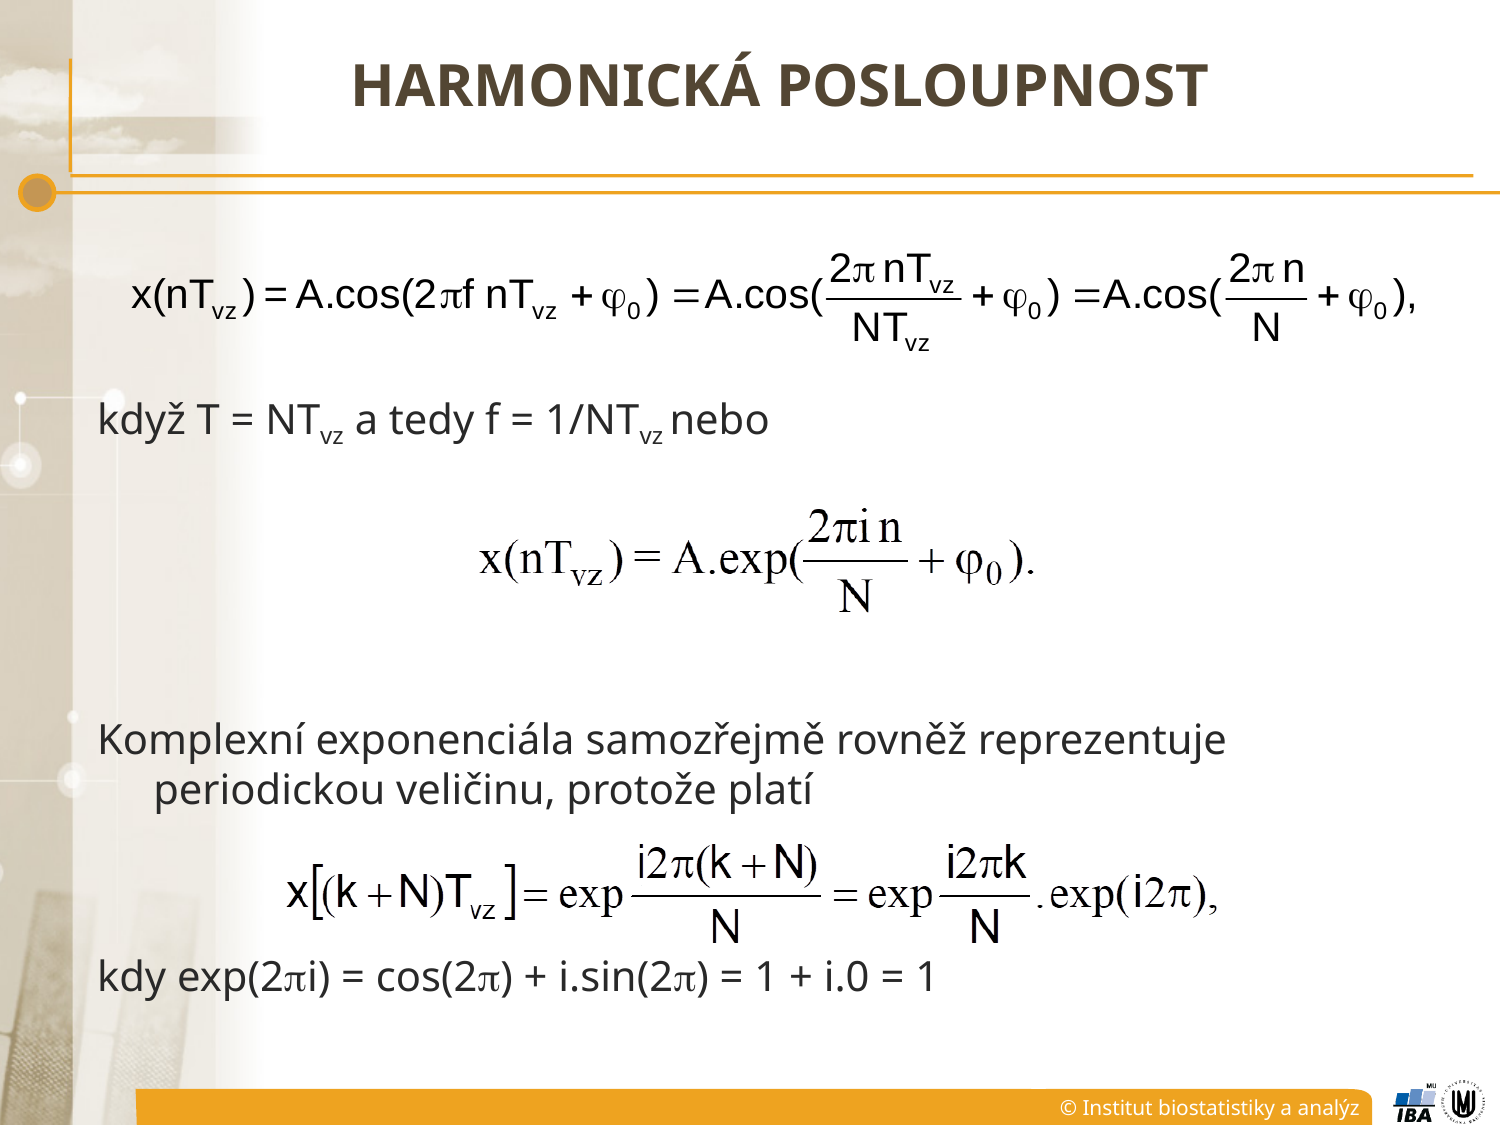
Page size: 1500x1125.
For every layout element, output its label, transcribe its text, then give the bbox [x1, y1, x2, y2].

list když T = NTvz a tedy f = 1/NTvz nebo Komplexní exponenciála samozřejmě rovněž reprezentuje periodickou veličinu, protože platí kdy exp(2i) = cos(2) + i.sin(2) = 1 + i.0 = 1 [82, 385, 1483, 1047]
picture [0, 1, 278, 1125]
picture [1393, 1083, 1436, 1122]
picture [278, 833, 1222, 954]
picture [469, 491, 1042, 624]
title harmonická posloupnost [82, 9, 1477, 165]
picture [1441, 1080, 1485, 1124]
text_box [123, 243, 1436, 361]
